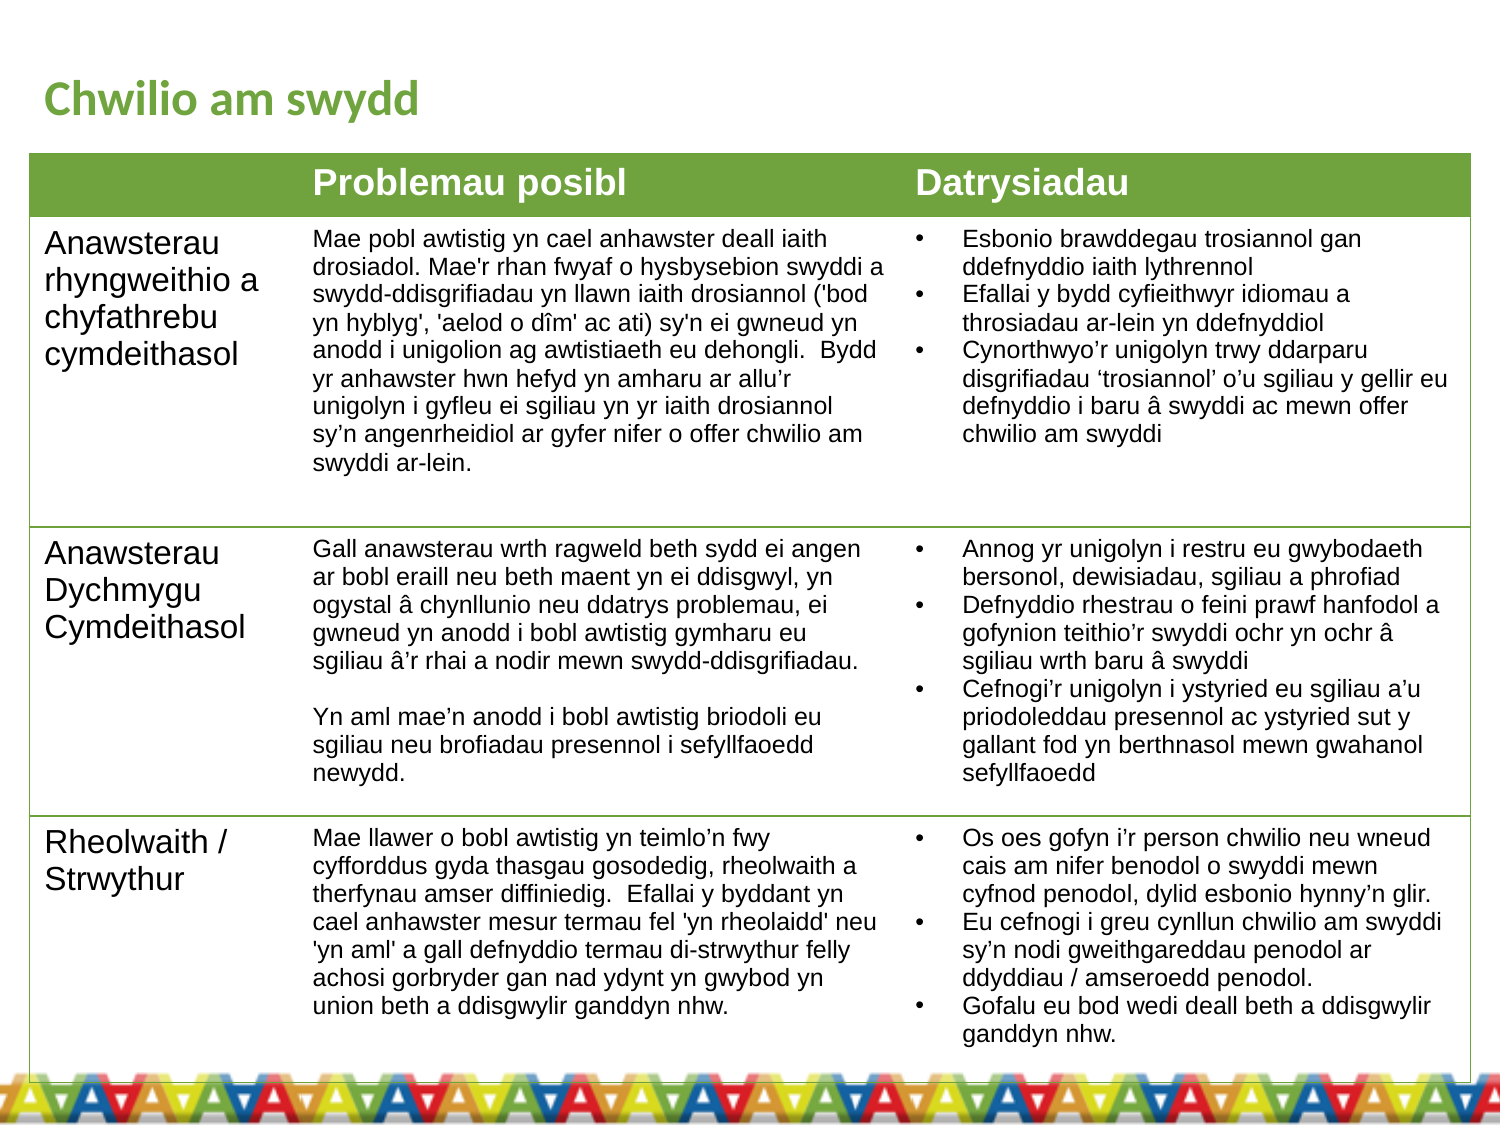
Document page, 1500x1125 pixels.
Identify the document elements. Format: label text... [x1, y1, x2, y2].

table_cell Gall anawsterau wrth ragweld beth sydd ei angen ar bobl eraill neu beth maent yn ei ddisgwyl, yn ogystal â chynllunio neu ddatrys problemau, ei gwneud yn anodd i bobl awtistig gymharu eu sgiliau â’r rhai a nodir mewn swydd-ddisgrifiadau. Yn aml mae’n anodd i bobl awtistig briodoli eu sgiliau neu brofiadau presennol i sefyllfaoedd newydd. [298, 528, 900, 815]
table_header Problemau posibl [298, 155, 900, 216]
table_header Datrysiadau [900, 155, 1470, 216]
table_cell Mae llawer o bobl awtistig yn teimlo’n fwy cyfforddus gyda thasgau gosodedig, rheolwaith a therfynau amser diffiniedig. Efallai y byddant yn cael anhawster mesur termau fel 'yn rheolaidd' neu 'yn aml' a gall defnyddio termau di-strwythur felly achosi gorbryder gan nad ydynt yn gwybod yn union beth a ddisgwylir ganddyn nhw. [298, 817, 900, 1082]
table_header [30, 155, 298, 216]
picture [0, 1070, 1500, 1125]
table_cell Mae pobl awtistig yn cael anhawster deall iaith drosiadol. Mae'r rhan fwyaf o hysbysebion swyddi a swydd-ddisgrifiadau yn llawn iaith drosiannol ('bod yn hyblyg', 'aelod o dîm' ac ati) sy'n ei gwneud yn anodd i unigolion ag awtistiaeth eu dehongli. Bydd yr anhawster hwn hefyd yn amharu ar allu’r unigolyn i gyfleu ei sgiliau yn yr iaith drosiannol sy’n angenrheidiol ar gyfer nifer o offer chwilio am swyddi ar-lein. [298, 217, 900, 526]
table_cell Annog yr unigolyn i restru eu gwybodaeth bersonol, dewisiadau, sgiliau a phrofiad Defnyddio rhestrau o feini prawf hanfodol a gofynion teithio’r swyddi ochr yn ochr â sgiliau wrth baru â swyddi Cefnogi’r unigolyn i ystyried eu sgiliau a’u priodoleddau presennol ac ystyried sut y gallant fod yn berthnasol mewn gwahanol sefyllfaoedd [900, 528, 1470, 815]
table_cell Os oes gofyn i’r person chwilio neu wneud cais am nifer benodol o swyddi mewn cyfnod penodol, dylid esbonio hynny’n glir. Eu cefnogi i greu cynllun chwilio am swyddi sy’n nodi gweithgareddau penodol ar ddyddiau / amseroedd penodol. Gofalu eu bod wedi deall beth a ddisgwylir ganddyn nhw. [900, 817, 1470, 1082]
title Chwilio am swydd [29, 1, 1427, 153]
table_cell Anawsterau rhyngweithio a chyfathrebu cymdeithasol [30, 217, 298, 526]
table_cell Esbonio brawddegau trosiannol gan ddefnyddio iaith lythrennol Efallai y bydd cyfieithwyr idiomau a throsiadau ar-lein yn ddefnyddiol Cynorthwyo’r unigolyn trwy ddarparu disgrifiadau ‘trosiannol’ o’u sgiliau y gellir eu defnyddio i baru â swyddi ac mewn offer chwilio am swyddi [900, 217, 1470, 526]
table_cell Anawsterau Dychmygu Cymdeithasol [30, 528, 298, 815]
table_cell Rheolwaith / Strwythur [30, 817, 298, 1082]
